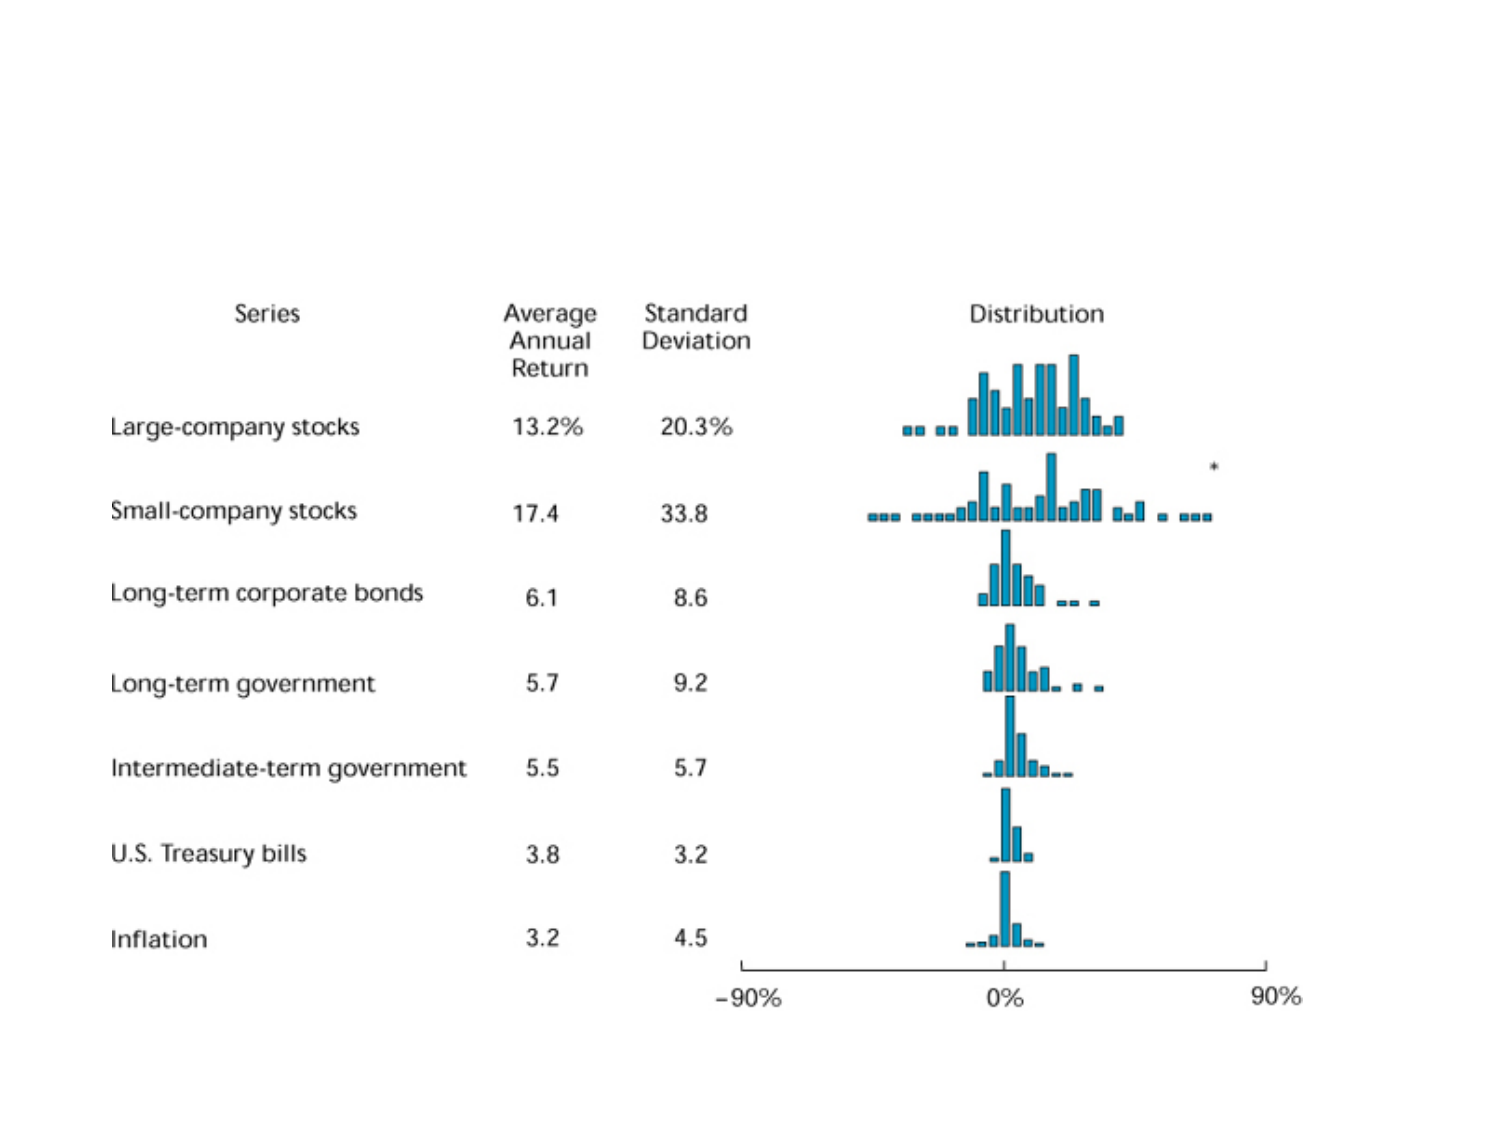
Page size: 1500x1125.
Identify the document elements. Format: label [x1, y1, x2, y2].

picture [112, 299, 1303, 1011]
